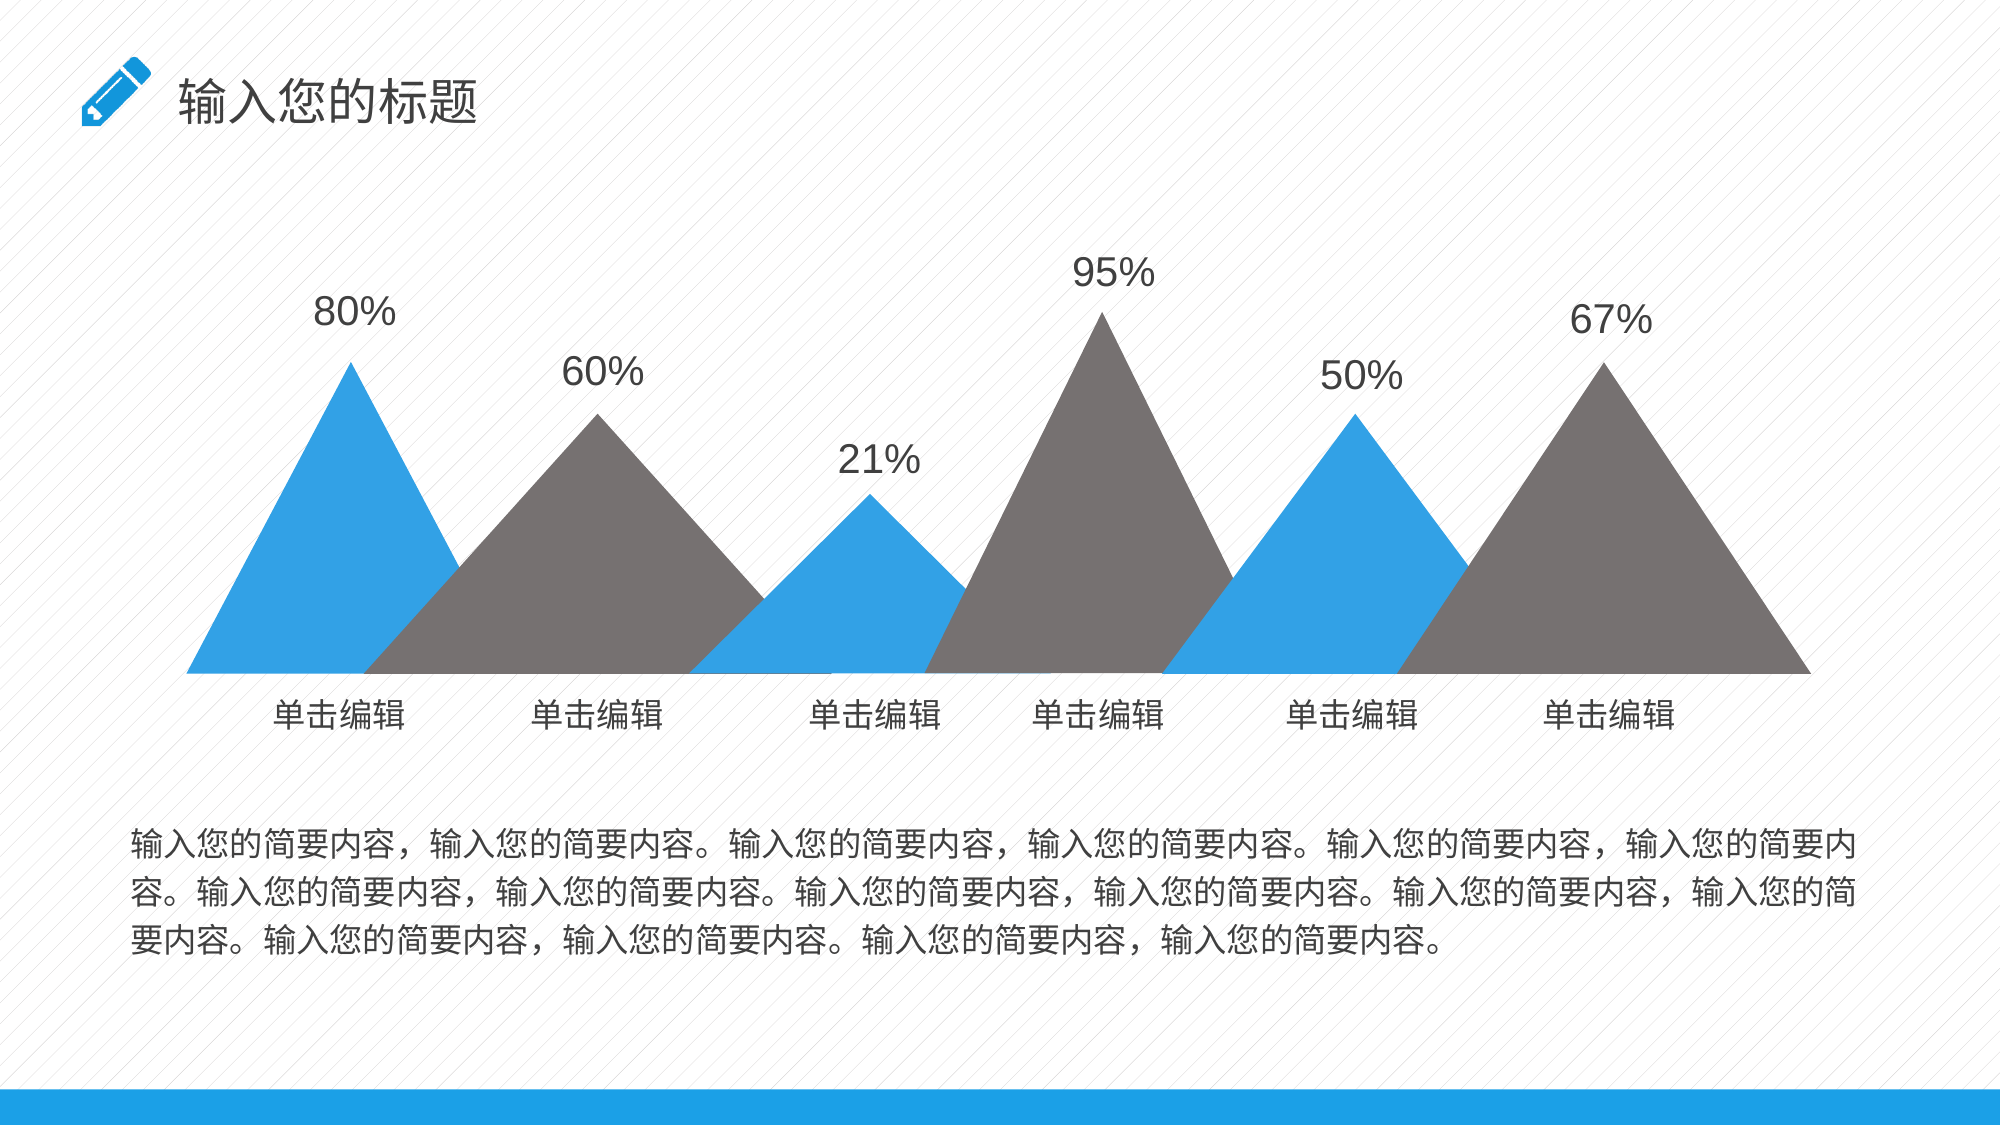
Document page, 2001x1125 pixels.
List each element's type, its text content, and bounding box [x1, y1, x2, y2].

picture [72, 47, 160, 135]
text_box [186, 213, 1812, 746]
text_box 输入您的标题 [163, 62, 663, 138]
text_box 输入您的简要内容，输入您的简要内容。输入您的简要内容，输入您的简要内容。输入您的简要内容，输入您的简要内容。输入您的简要内容，输入您的简要内容。输入您的简要内容，输入您的简要内容。输入您的简要内容，输入您的简要内容。输入您的简要内容，输入您的简要内容。输入您的简要内容，输入您的简要内容。 [115, 807, 1880, 967]
text_box [0, 1089, 2000, 1125]
